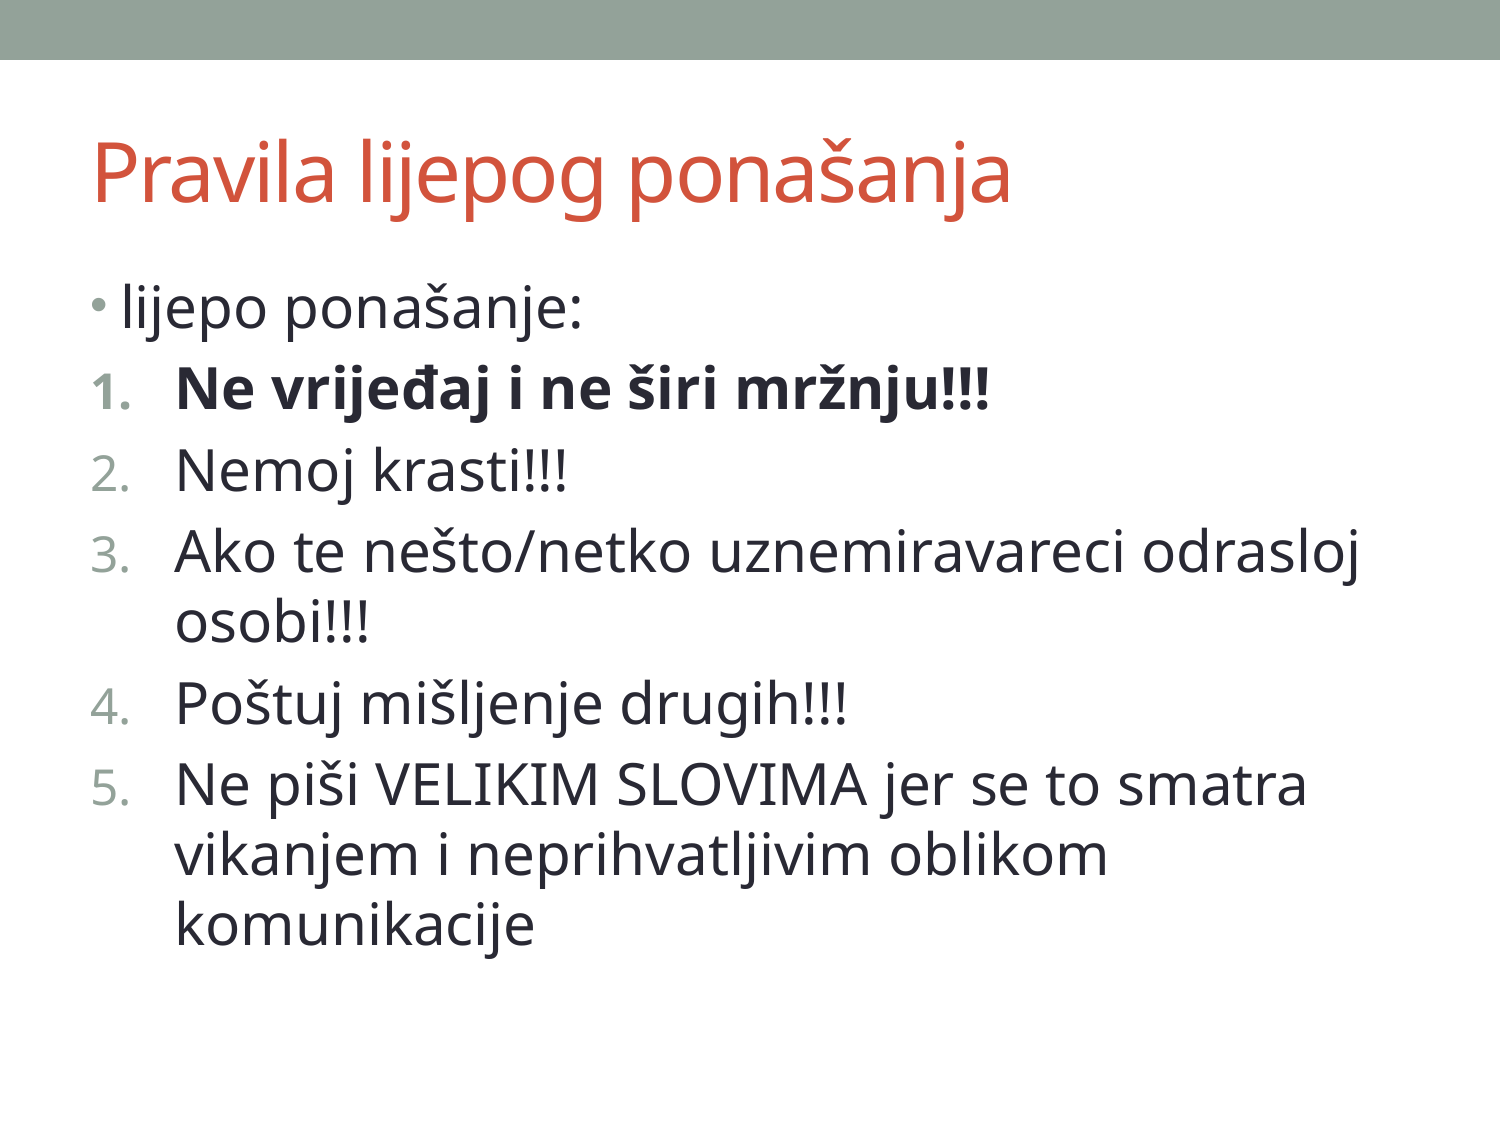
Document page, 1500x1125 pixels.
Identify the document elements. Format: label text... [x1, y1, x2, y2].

title Pravila lijepog ponašanja [75, 87, 1425, 250]
list lijepo ponašanje: Ne vrijeđaj i ne širi mržnju!!! Nemoj krasti!!! Ako te nešto/netko uznemiravareci odrasloj osobi!!! Poštuj mišljenje drugih!!! Ne piši VELIKIM SLOVIMA jer se to smatra vikanjem i neprihvatljivim oblikom komunikacije [75, 262, 1425, 1063]
